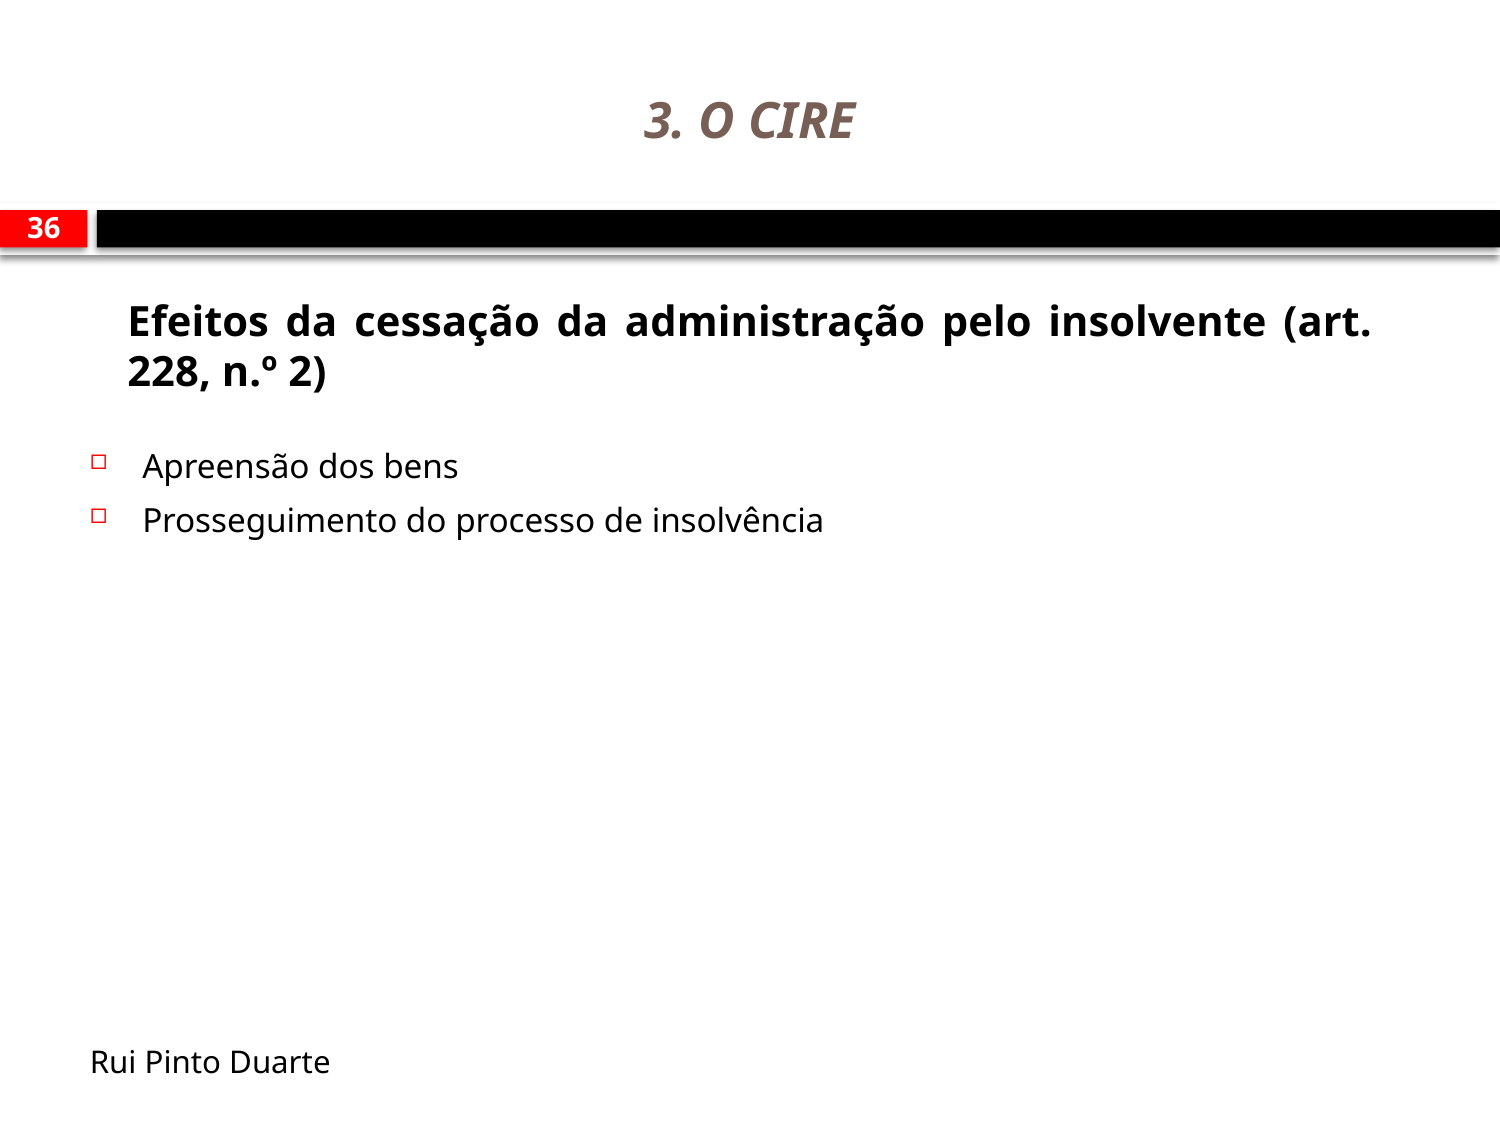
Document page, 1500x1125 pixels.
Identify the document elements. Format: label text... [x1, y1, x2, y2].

title 3. O CIRE [0, 37, 1500, 200]
text_box Rui Pinto Duarte [75, 1034, 713, 1087]
slide_number 36 [0, 208, 88, 249]
list Apreensão dos bens Prosseguimento do processo de insolvência [75, 437, 1425, 988]
text_box Efeitos da cessação da administração pelo insolvente (art. 228, n.º 2) [112, 287, 1388, 403]
